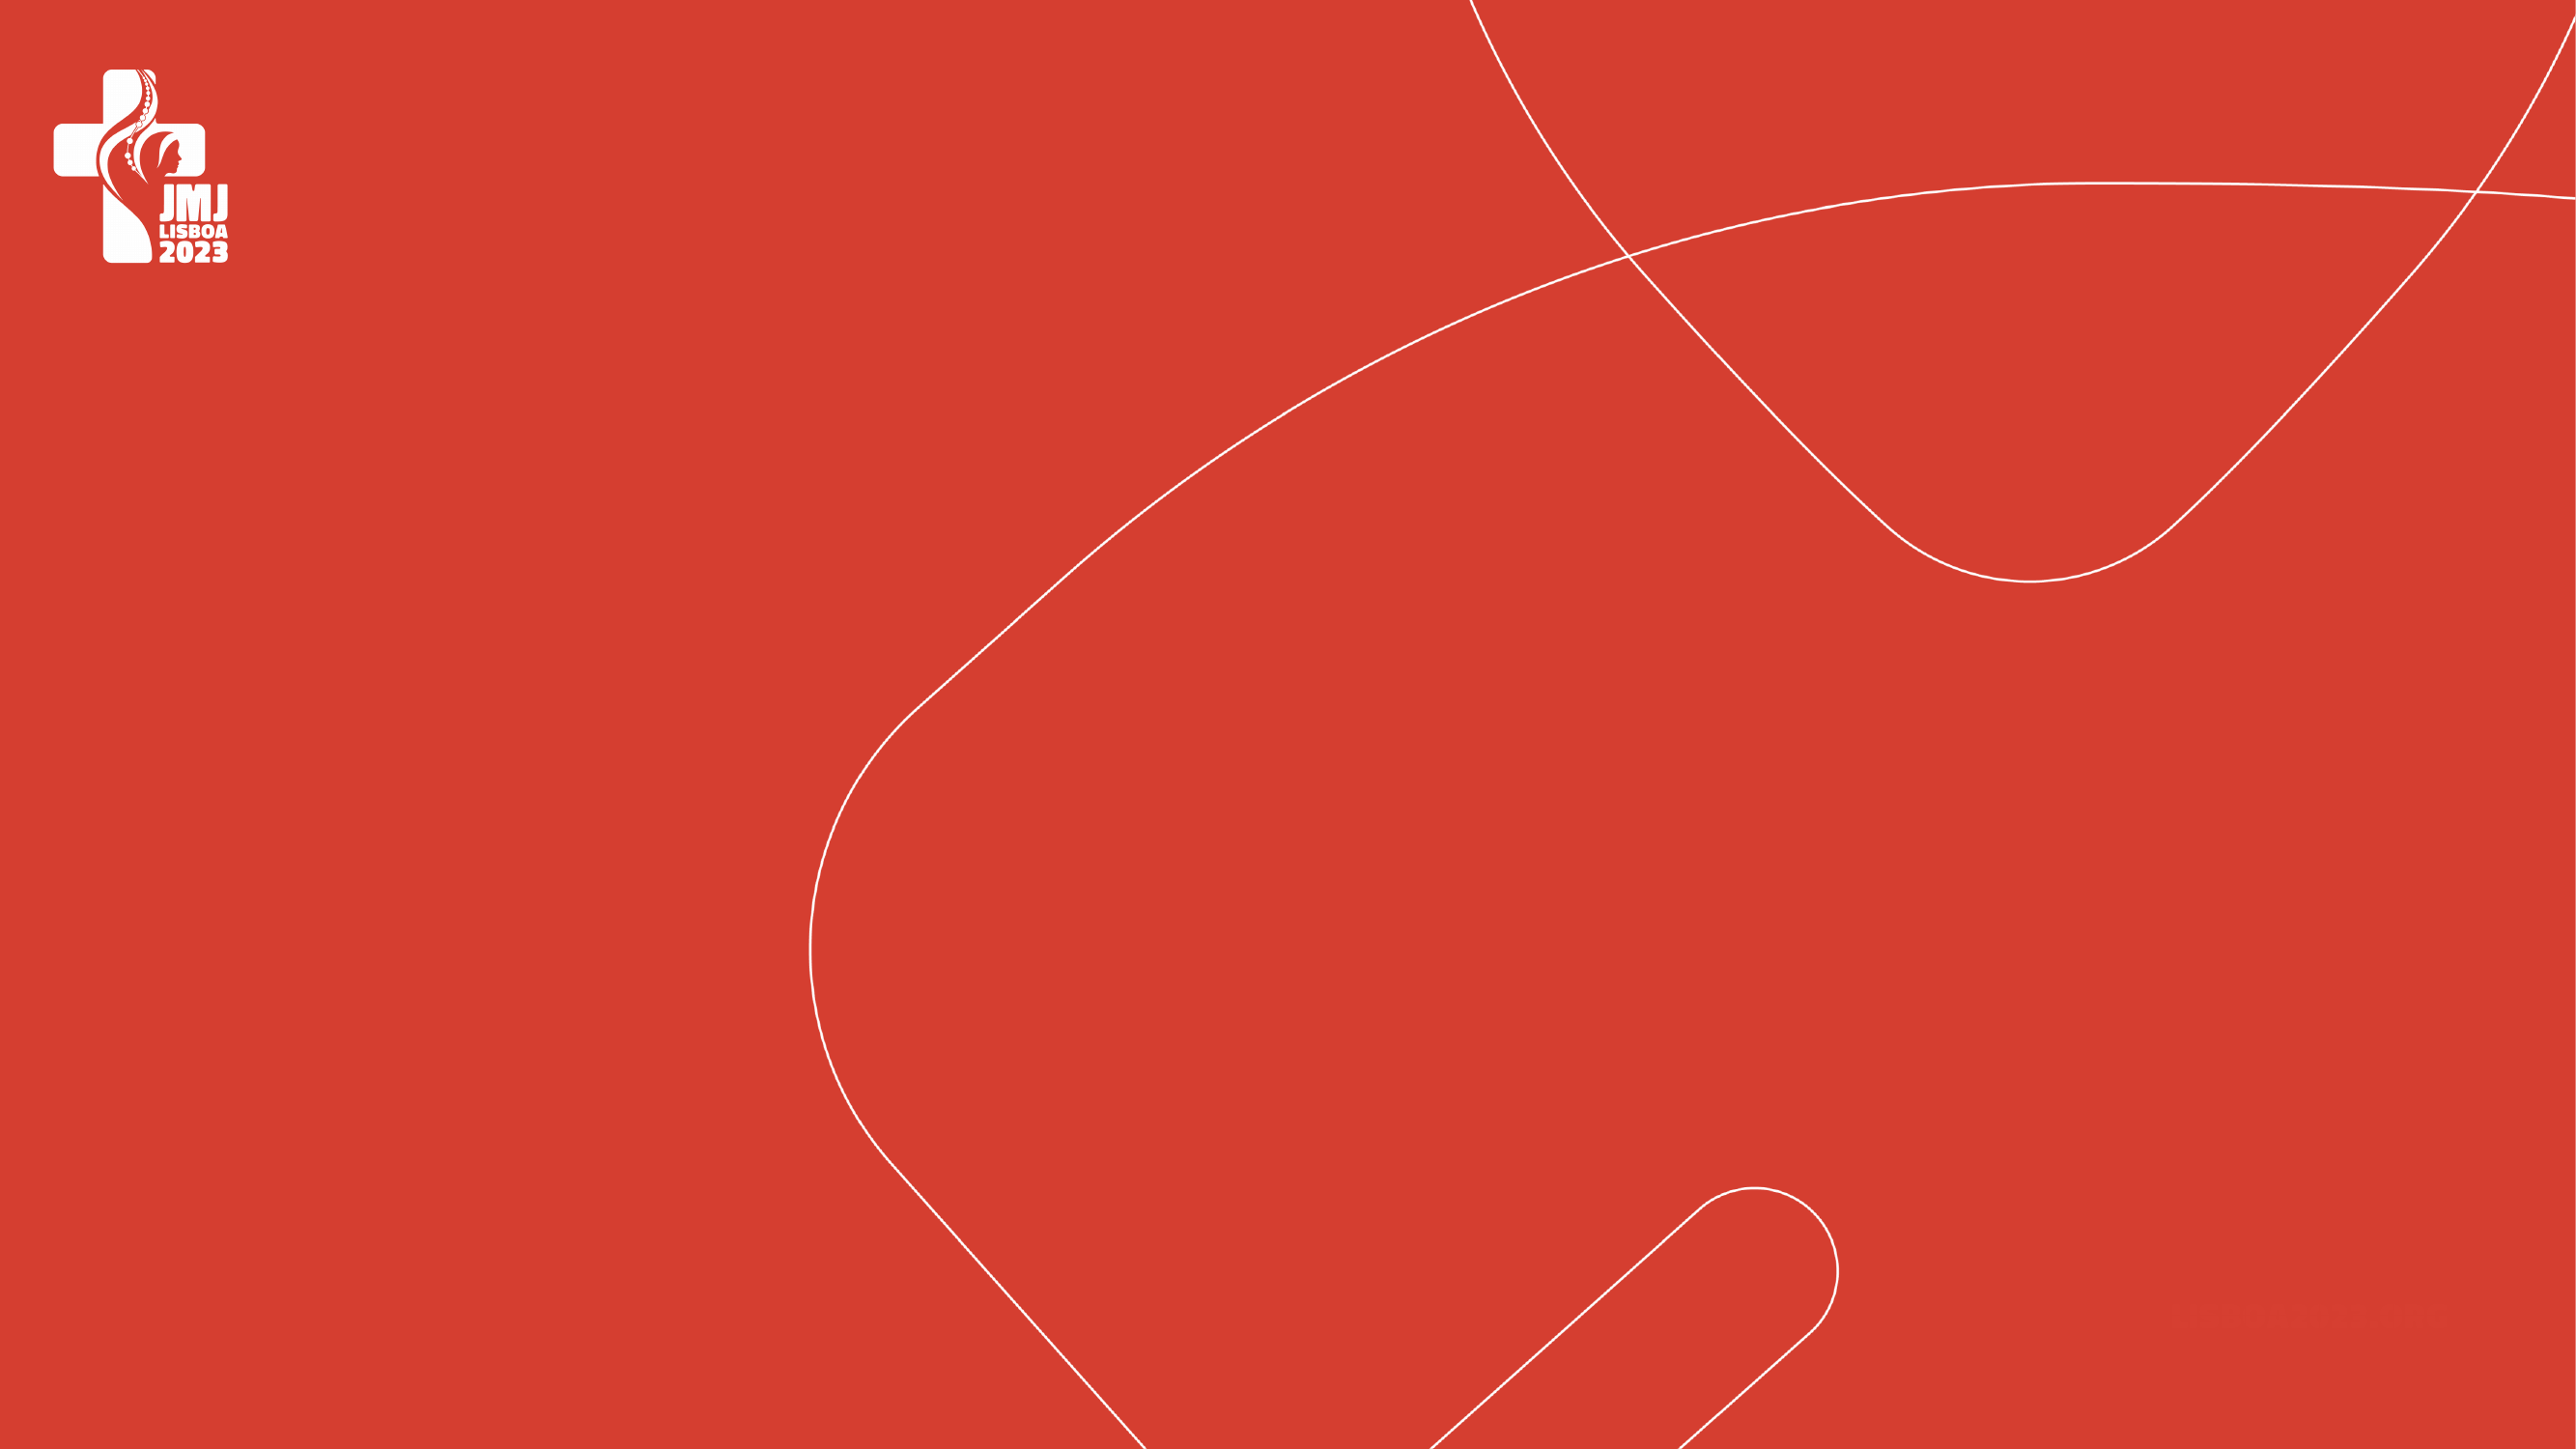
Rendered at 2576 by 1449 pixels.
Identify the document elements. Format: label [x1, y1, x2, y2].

text_box [0, 0, 2576, 1449]
